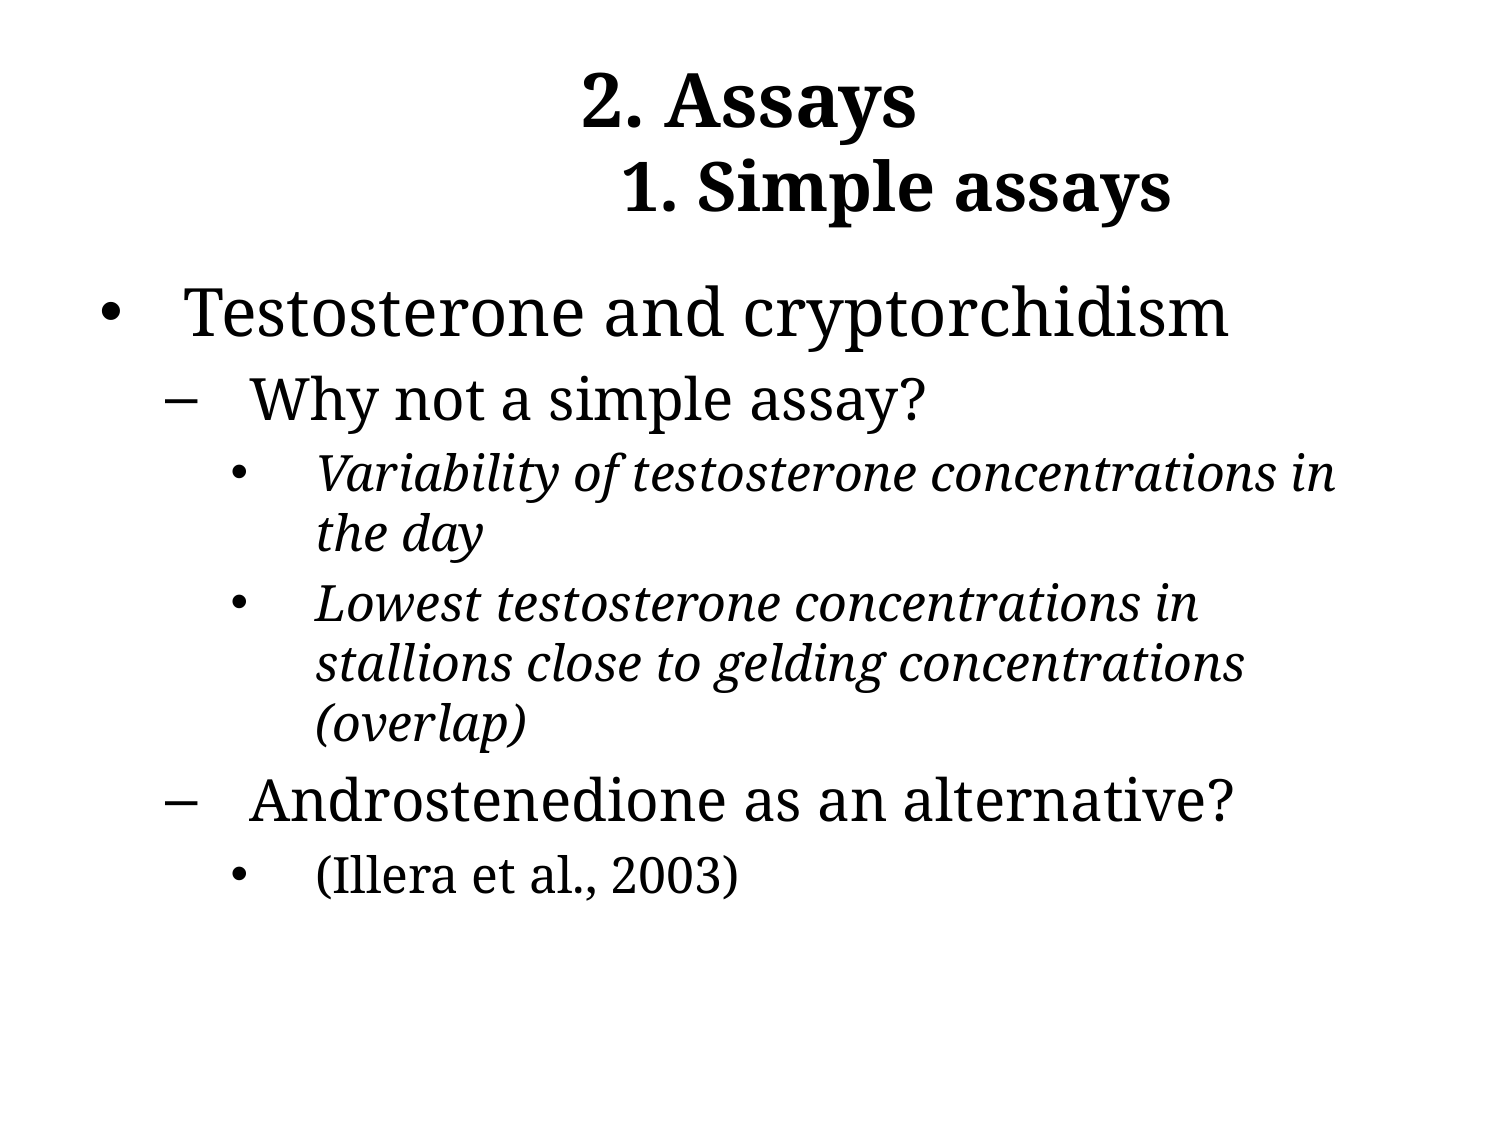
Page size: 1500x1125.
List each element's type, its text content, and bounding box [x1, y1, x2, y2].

list Testosterone and cryptorchidism Why not a simple assay? Variability of testosterone concentrations in the day Lowest testosterone concentrations in stallions close to gelding concentrations (overlap) Androstenedione as an alternative? (Illera et al., 2003) [75, 262, 1425, 1064]
title 2. Assays 1. Simple assays [75, 45, 1425, 233]
